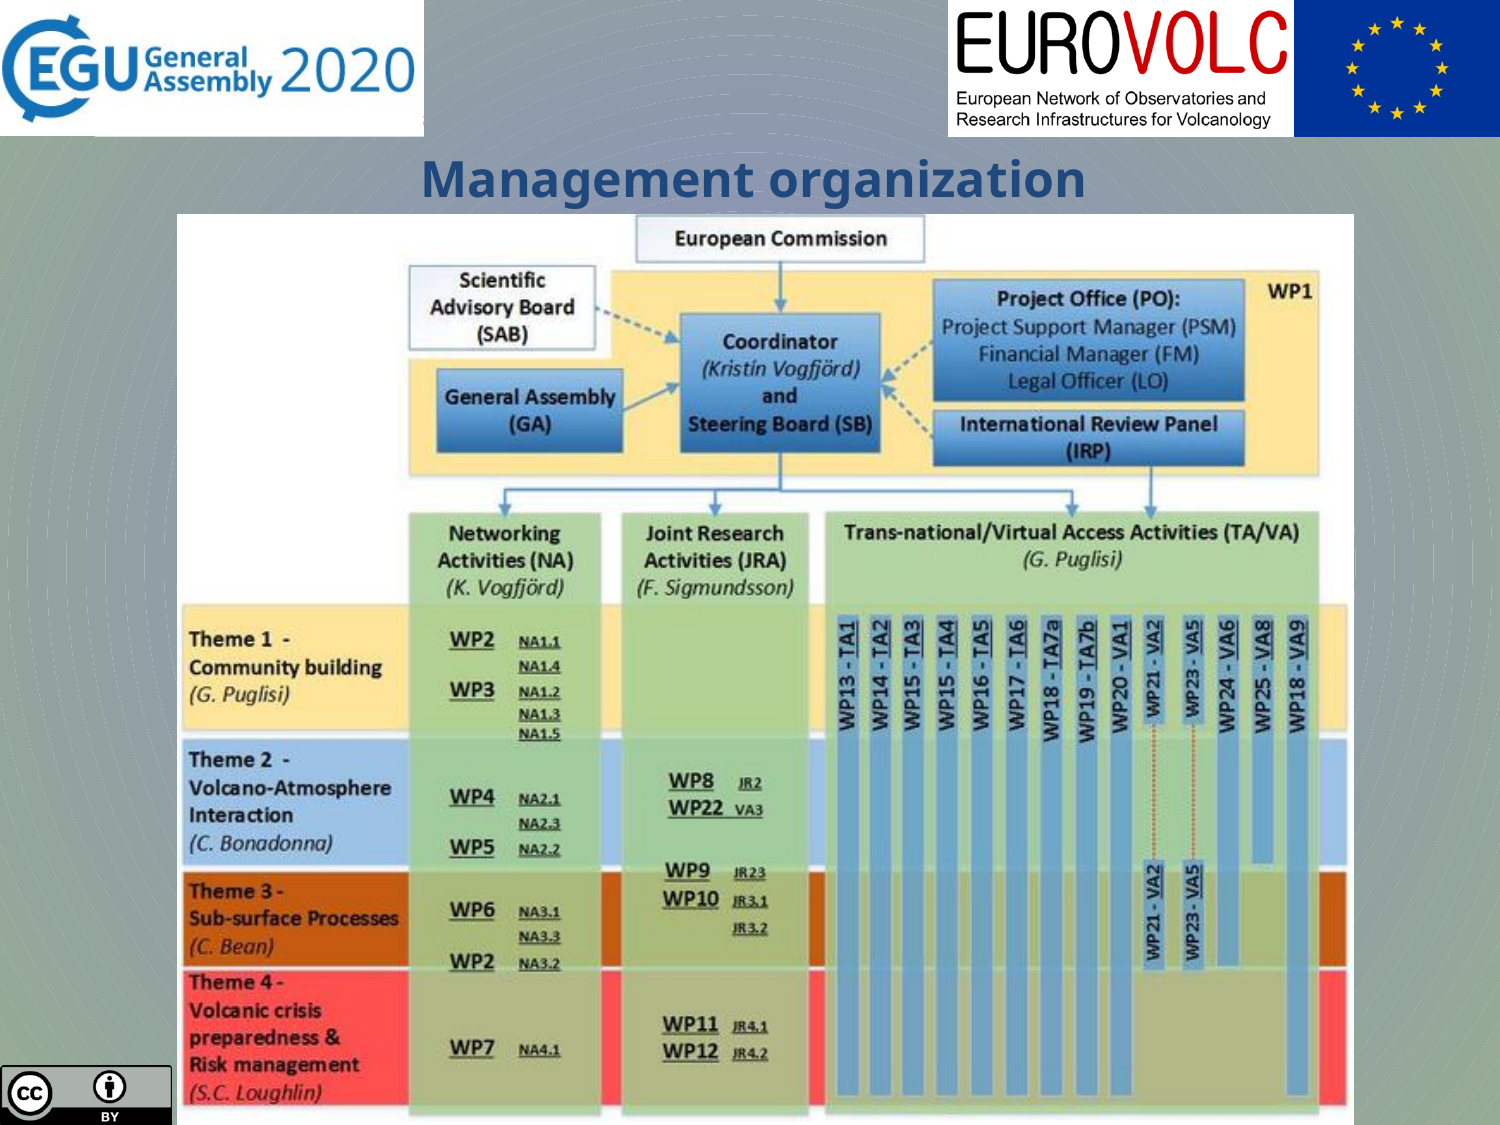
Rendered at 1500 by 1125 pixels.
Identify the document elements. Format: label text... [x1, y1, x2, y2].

picture [947, 0, 1500, 137]
text_box Management organization [253, 139, 1255, 214]
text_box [0, 0, 424, 137]
picture [177, 214, 1354, 1125]
picture [0, 1065, 172, 1125]
